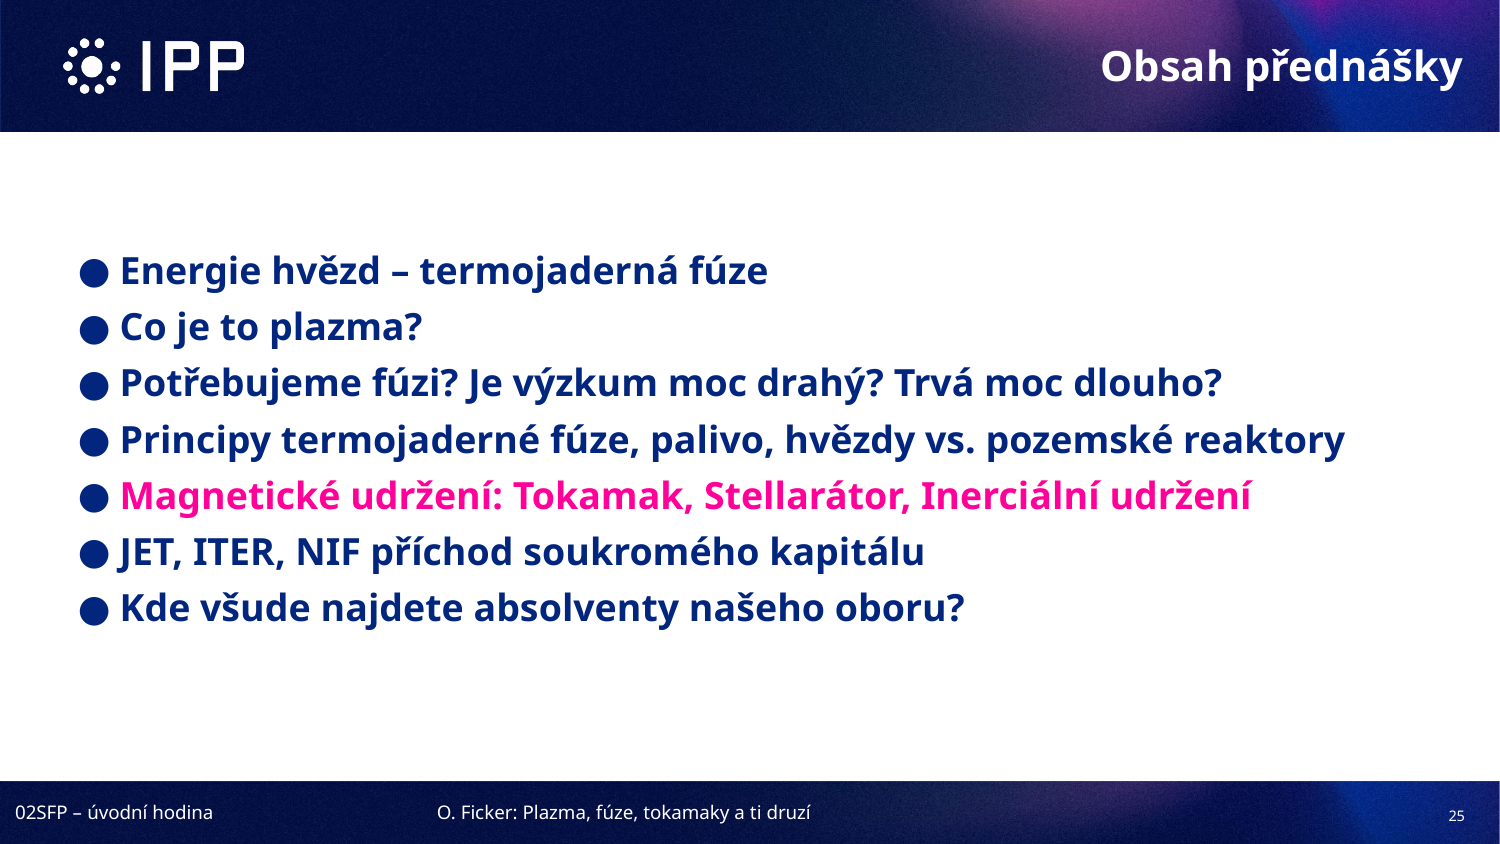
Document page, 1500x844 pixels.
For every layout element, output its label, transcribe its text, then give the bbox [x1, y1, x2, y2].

footer Obsah přednášky [811, 21, 1464, 108]
picture [0, 0, 1500, 132]
slide_number 25 [1127, 793, 1465, 839]
slide_number 25 [824, 592, 1078, 627]
list Energie hvězd – termojaderná fúze Co je to plazma? Potřebujeme fúzi? Je výzkum moc drahý? Trvá moc dlouho? Principy termojaderné fúze, palivo, hvězdy vs. pozemské reaktory Magnetické udržení: Tokamak, Stellarátor, Inerciální udržení JET, ITER, NIF příchod soukromého kapitálu Kde všude najdete absolventy našeho oboru? [63, 235, 1500, 756]
picture [0, 781, 1500, 844]
